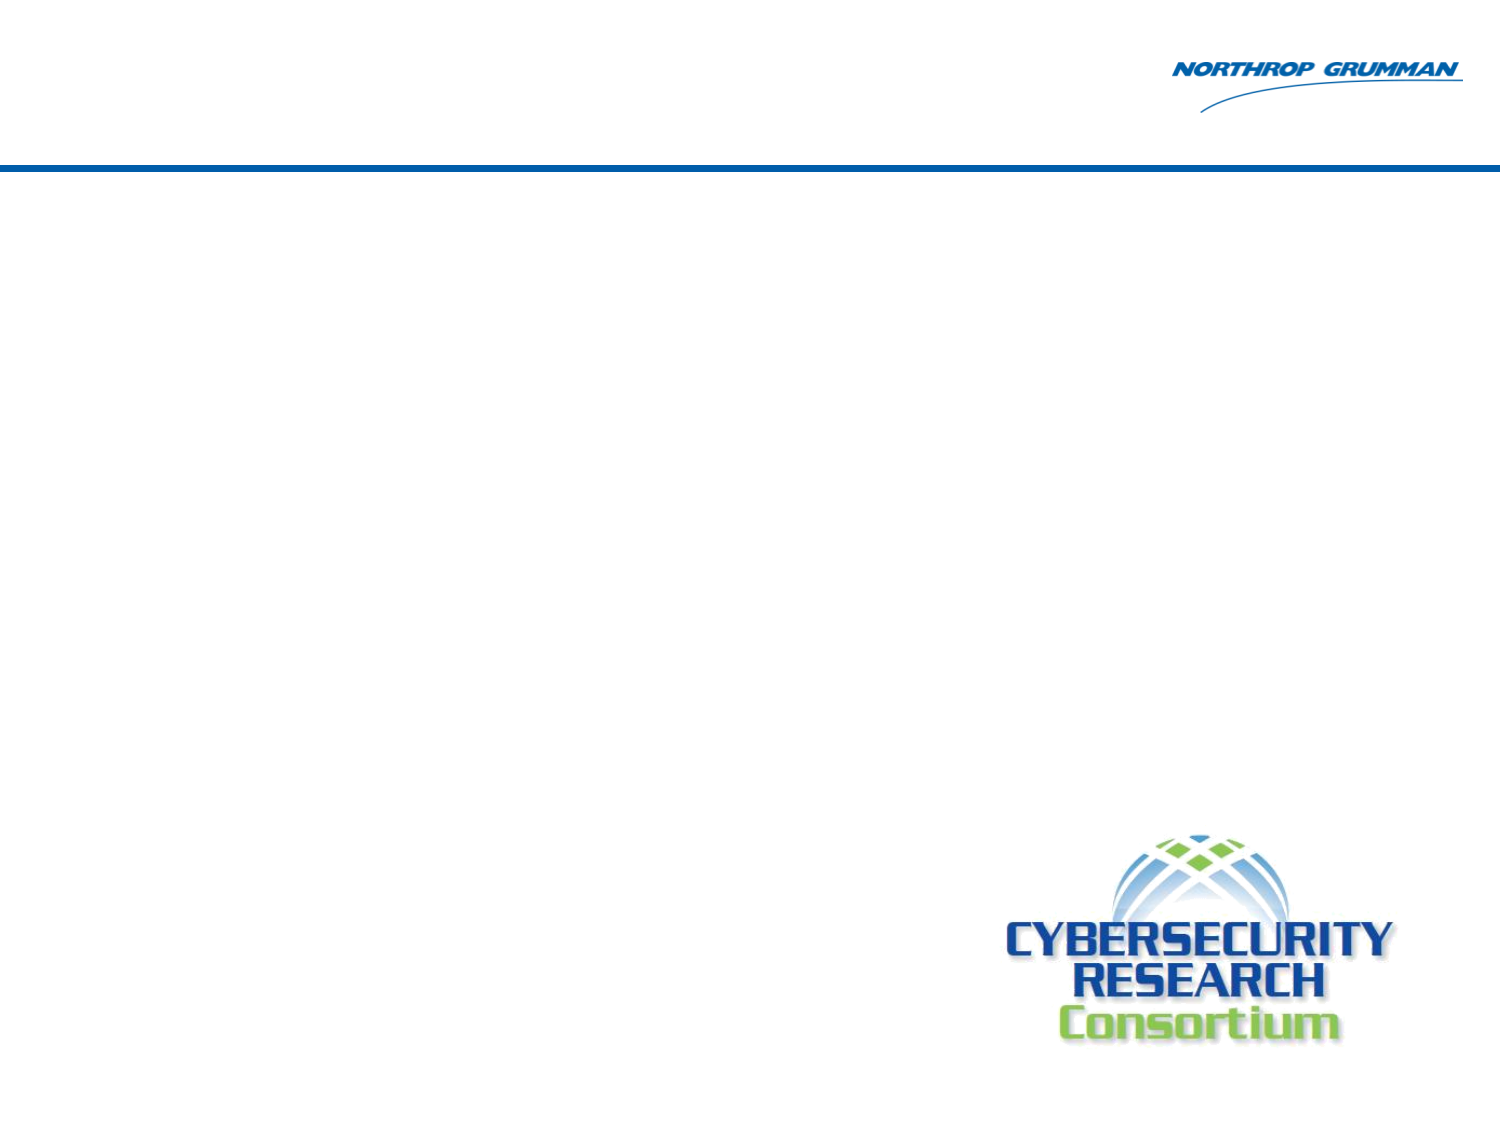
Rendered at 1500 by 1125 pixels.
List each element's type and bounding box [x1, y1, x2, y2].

picture [1172, 62, 1463, 113]
picture [965, 824, 1443, 1072]
